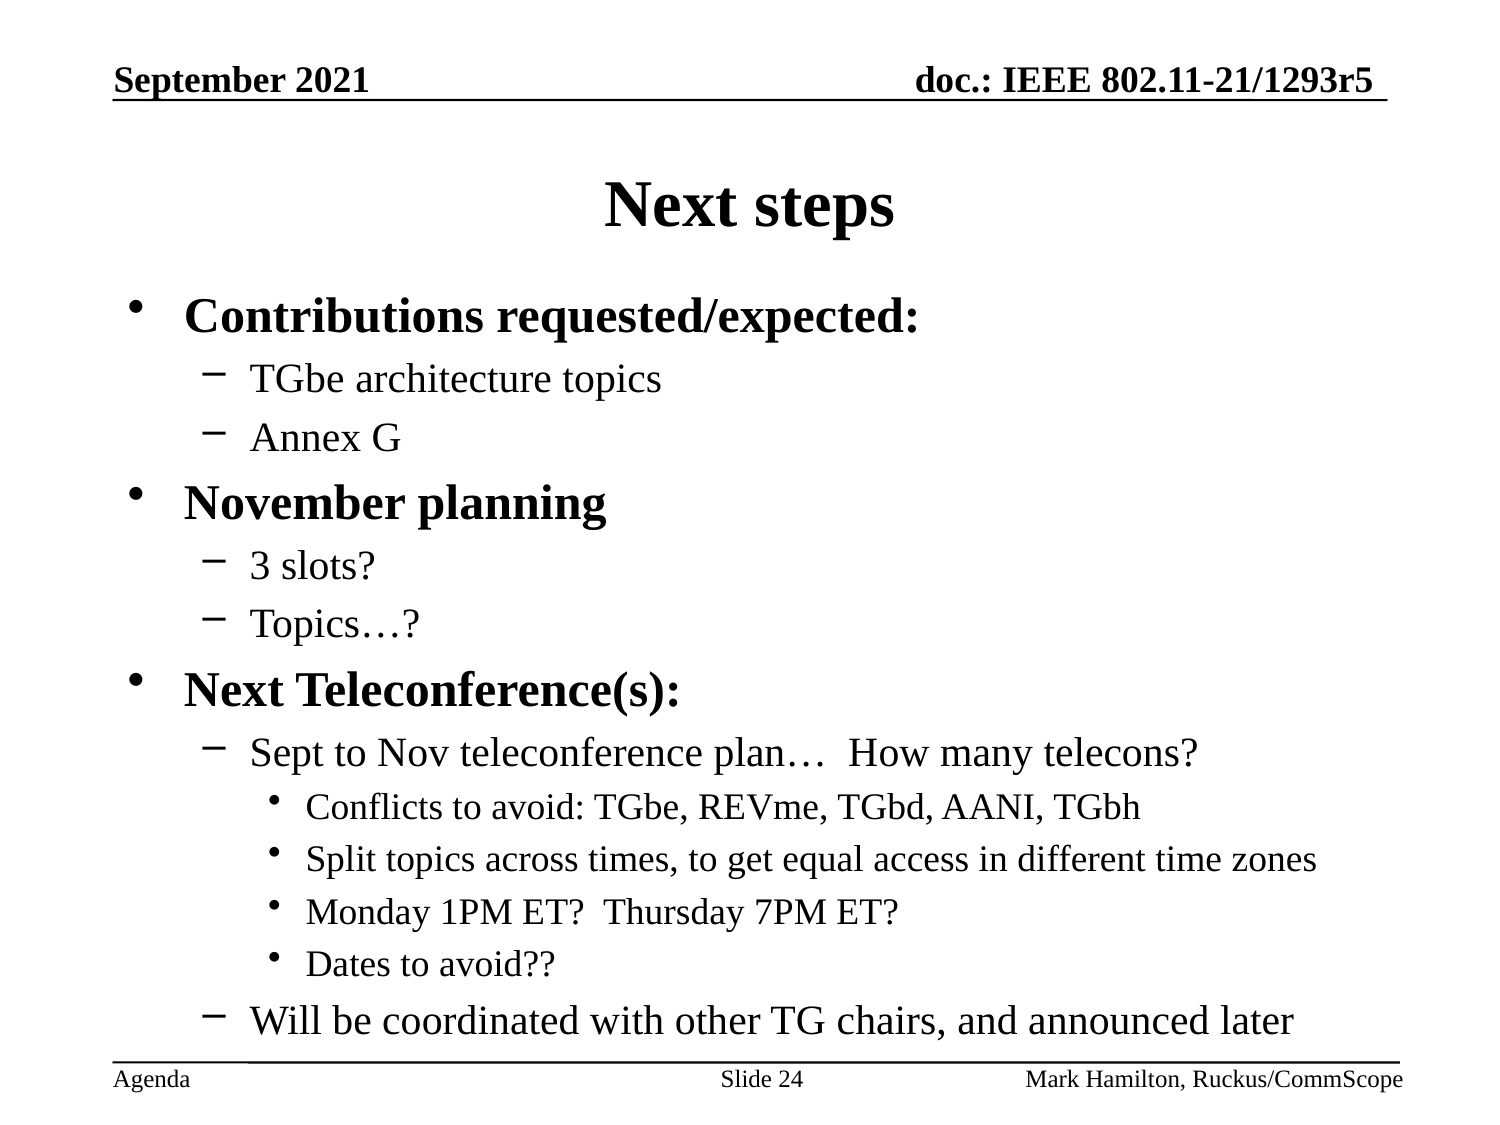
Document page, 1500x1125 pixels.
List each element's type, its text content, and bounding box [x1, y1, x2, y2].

title Next steps [112, 112, 1388, 275]
list Contributions requested/expected: TGbe architecture topics Annex G November planning 3 slots? Topics…? Next Teleconference(s): Sept to Nov teleconference plan… How many telecons? Conflicts to avoid: TGbe, REVme, TGbd, AANI, TGbh Split topics across times, to get equal access in different time zones Monday 1PM ET? Thursday 7PM ET? Dates to avoid?? Will be coordinated with other TG chairs, and announced later [112, 275, 1388, 950]
